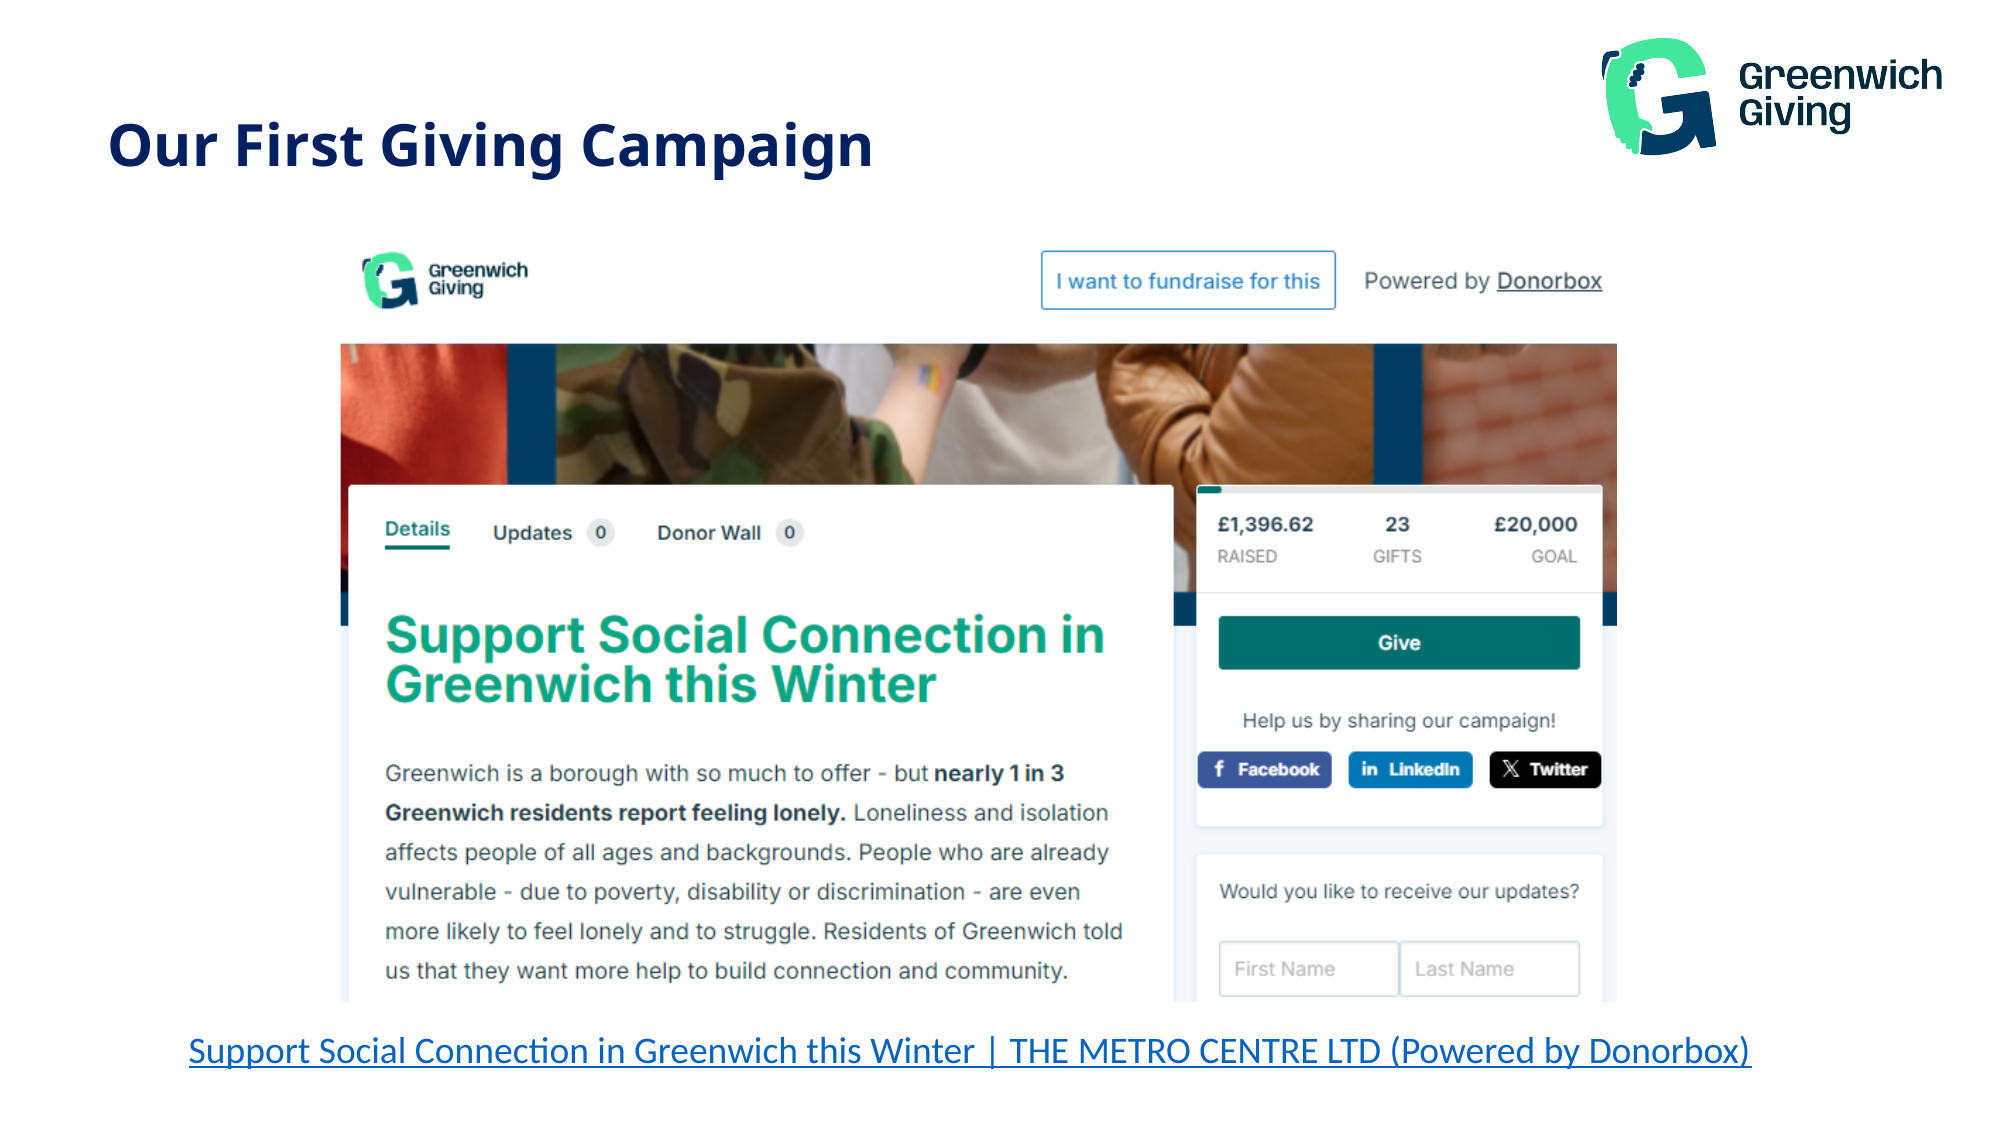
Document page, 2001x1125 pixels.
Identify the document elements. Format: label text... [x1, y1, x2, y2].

text_box Support Social Connection in Greenwich this Winter | THE METRO CENTRE LTD (Powered by Donorbox) [173, 1018, 1827, 1079]
picture [340, 239, 1619, 1002]
picture [1572, 7, 1971, 185]
title Our First Giving Campaign [92, 34, 1619, 252]
